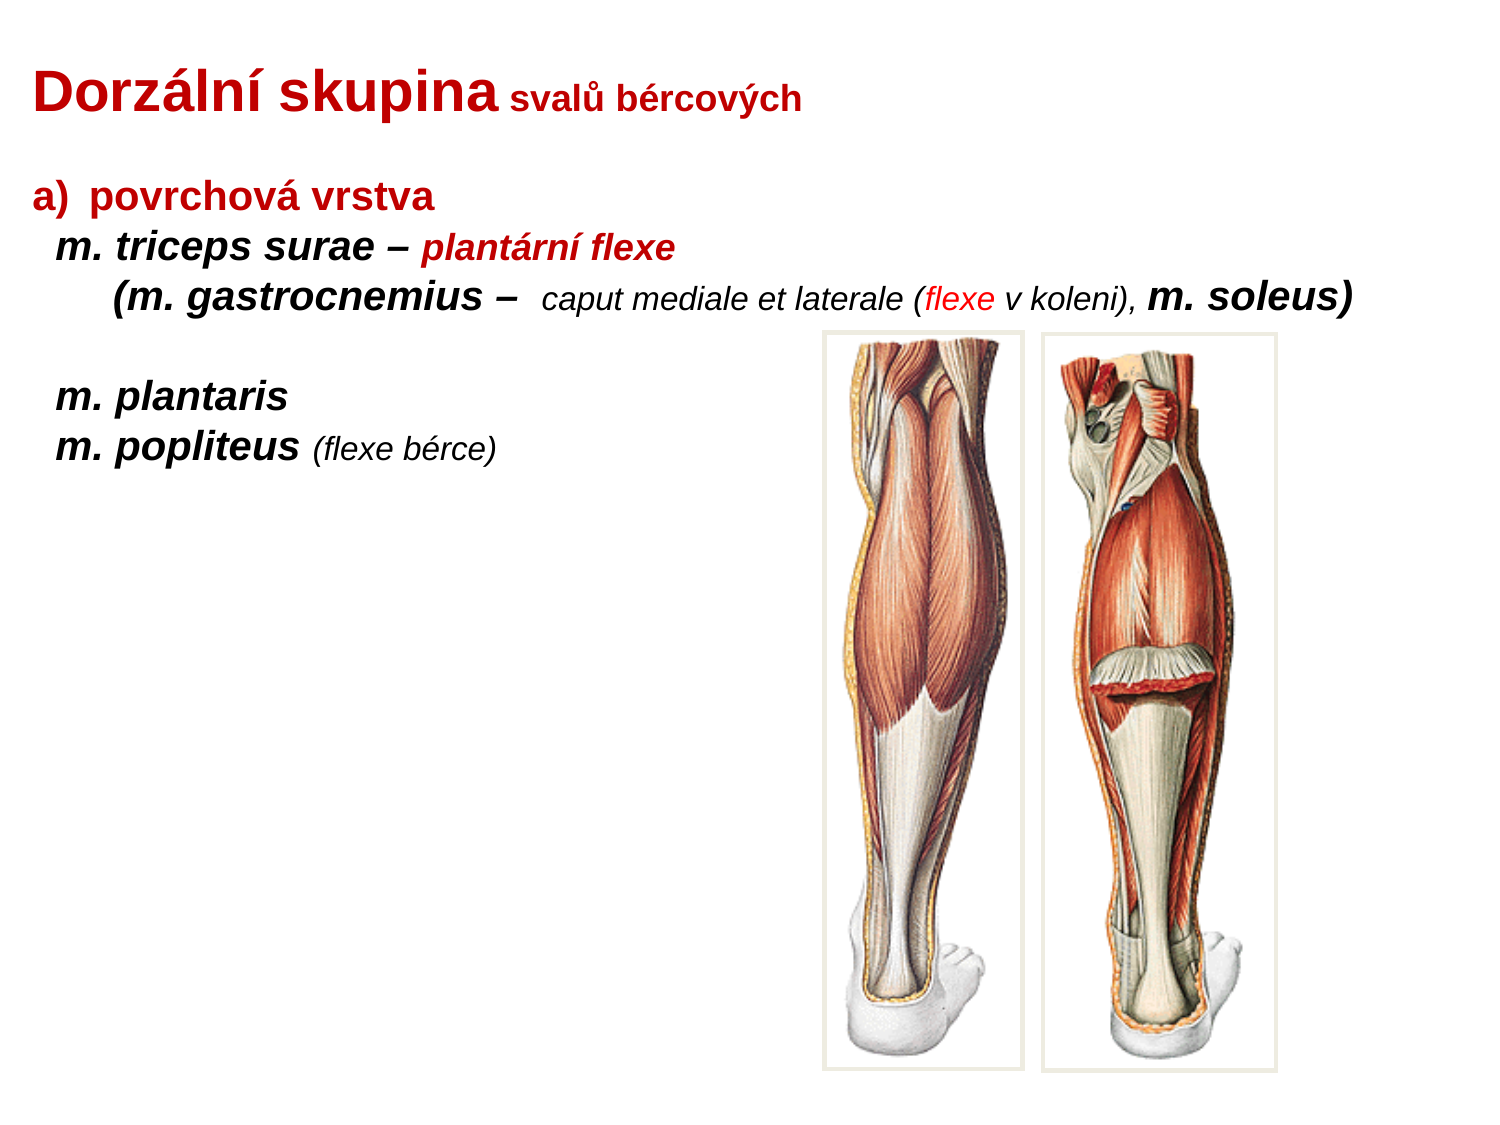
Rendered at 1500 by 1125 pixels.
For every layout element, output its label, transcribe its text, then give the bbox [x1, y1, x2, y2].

picture [826, 334, 1021, 1067]
text_box Dorzální skupina svalů bércových povrchová vrstva m. triceps surae – plantární flexe (m. gastrocnemius – caput mediale et laterale (flexe v koleni), m. soleus) m. plantaris m. popliteus (flexe bérce) [17, 46, 1400, 616]
picture [1045, 336, 1274, 1069]
